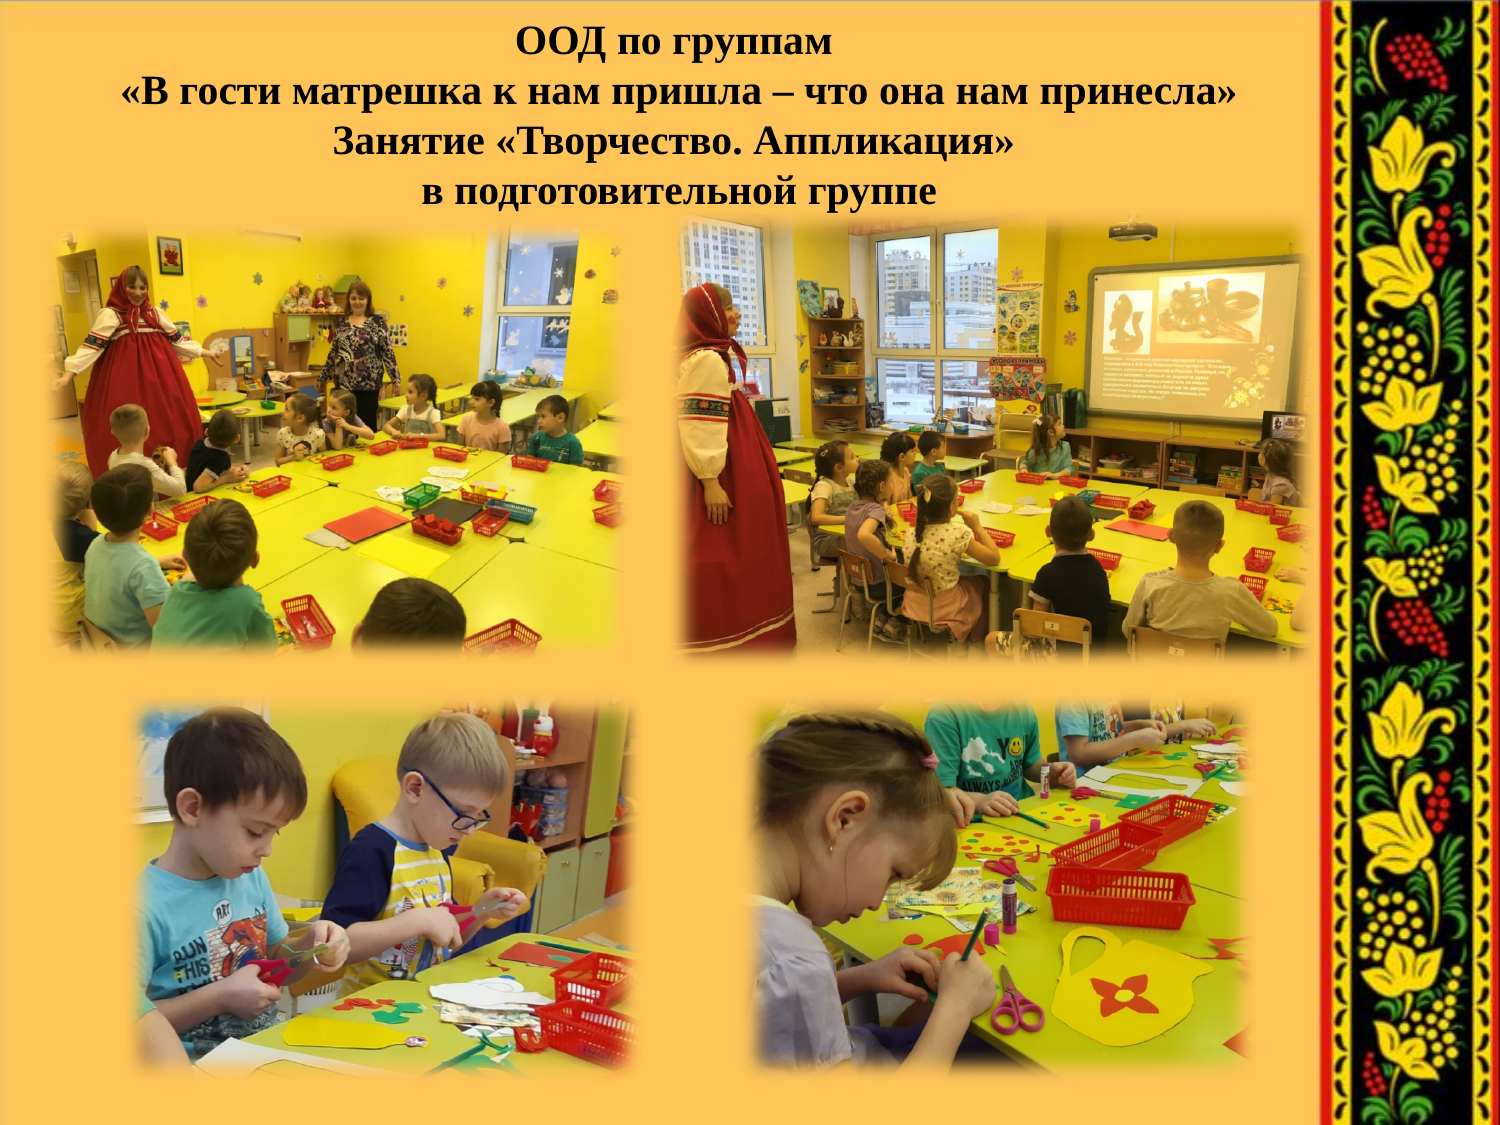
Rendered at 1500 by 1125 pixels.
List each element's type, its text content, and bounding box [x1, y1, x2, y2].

title ООД по группам «В гости матрешка к нам пришла – что она нам принесла» Занятие «Творчество. Аппликация» в подготовительной группе [17, 19, 1341, 207]
picture [0, 0, 1500, 1125]
